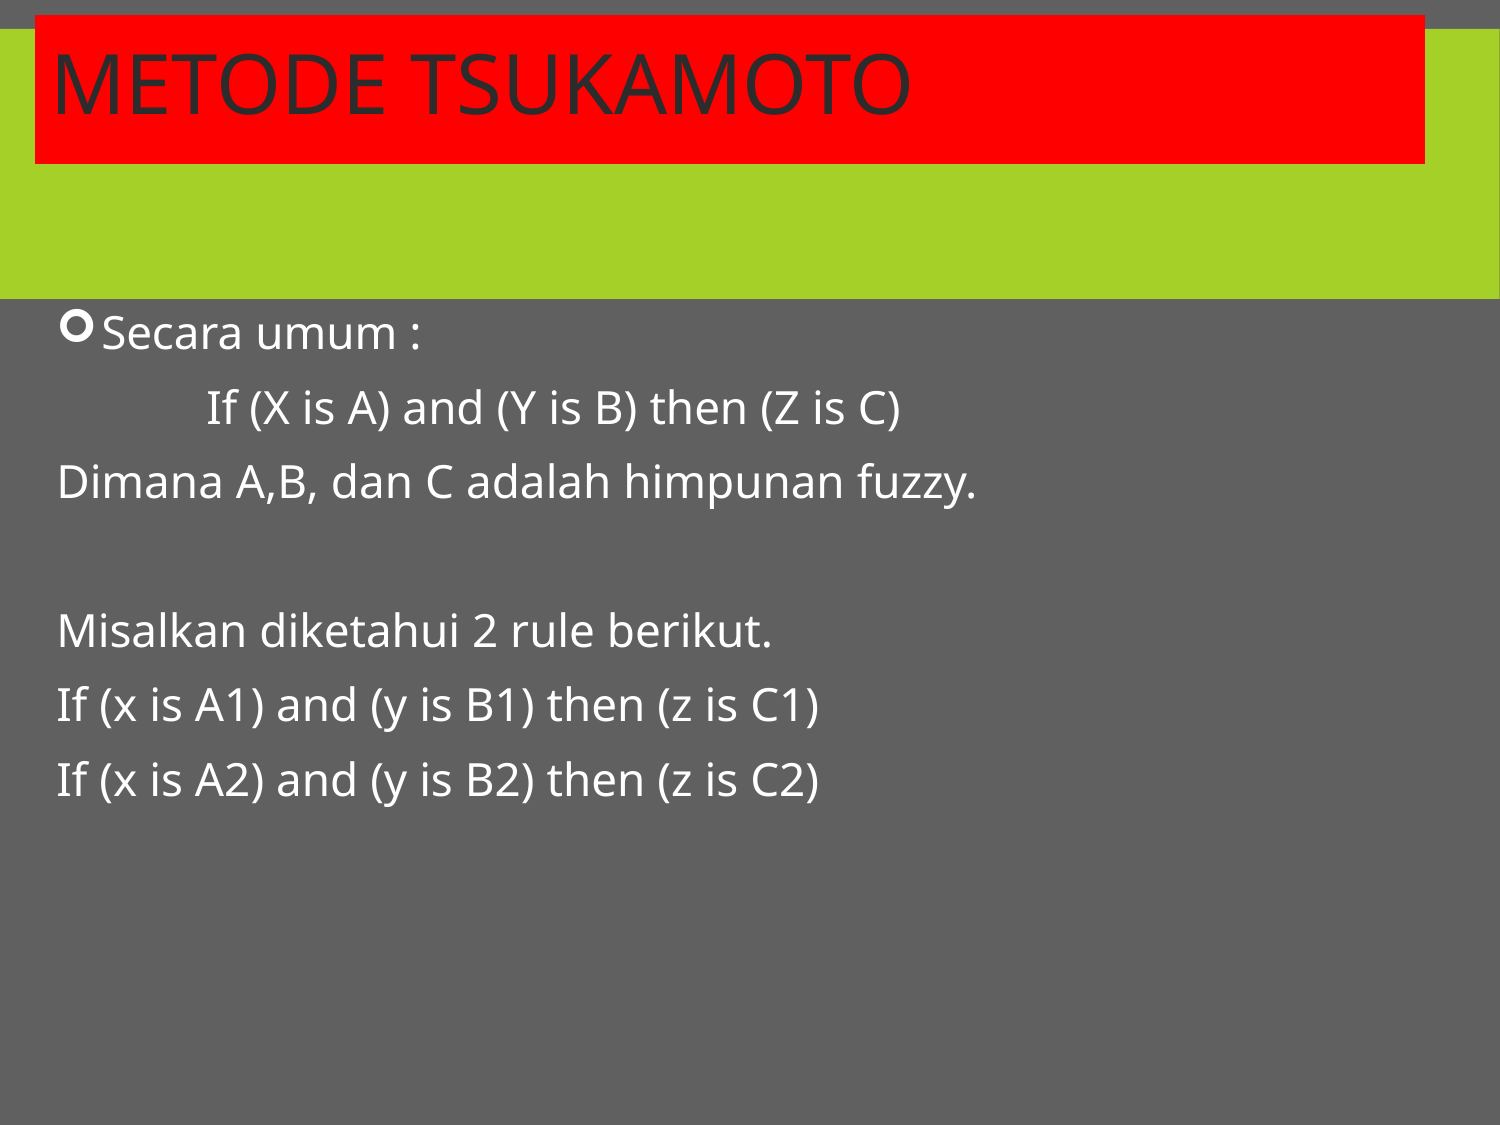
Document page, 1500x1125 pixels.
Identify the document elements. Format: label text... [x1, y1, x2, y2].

text_box METODE TSUKAMOTO [35, 15, 1425, 164]
list Secara umum : If (X is A) and (Y is B) then (Z is C) Dimana A,B, dan C adalah himpunan fuzzy. Misalkan diketahui 2 rule berikut. If (x is A1) and (y is B1) then (z is C1) If (x is A2) and (y is B2) then (z is C2) [41, 302, 1447, 1083]
